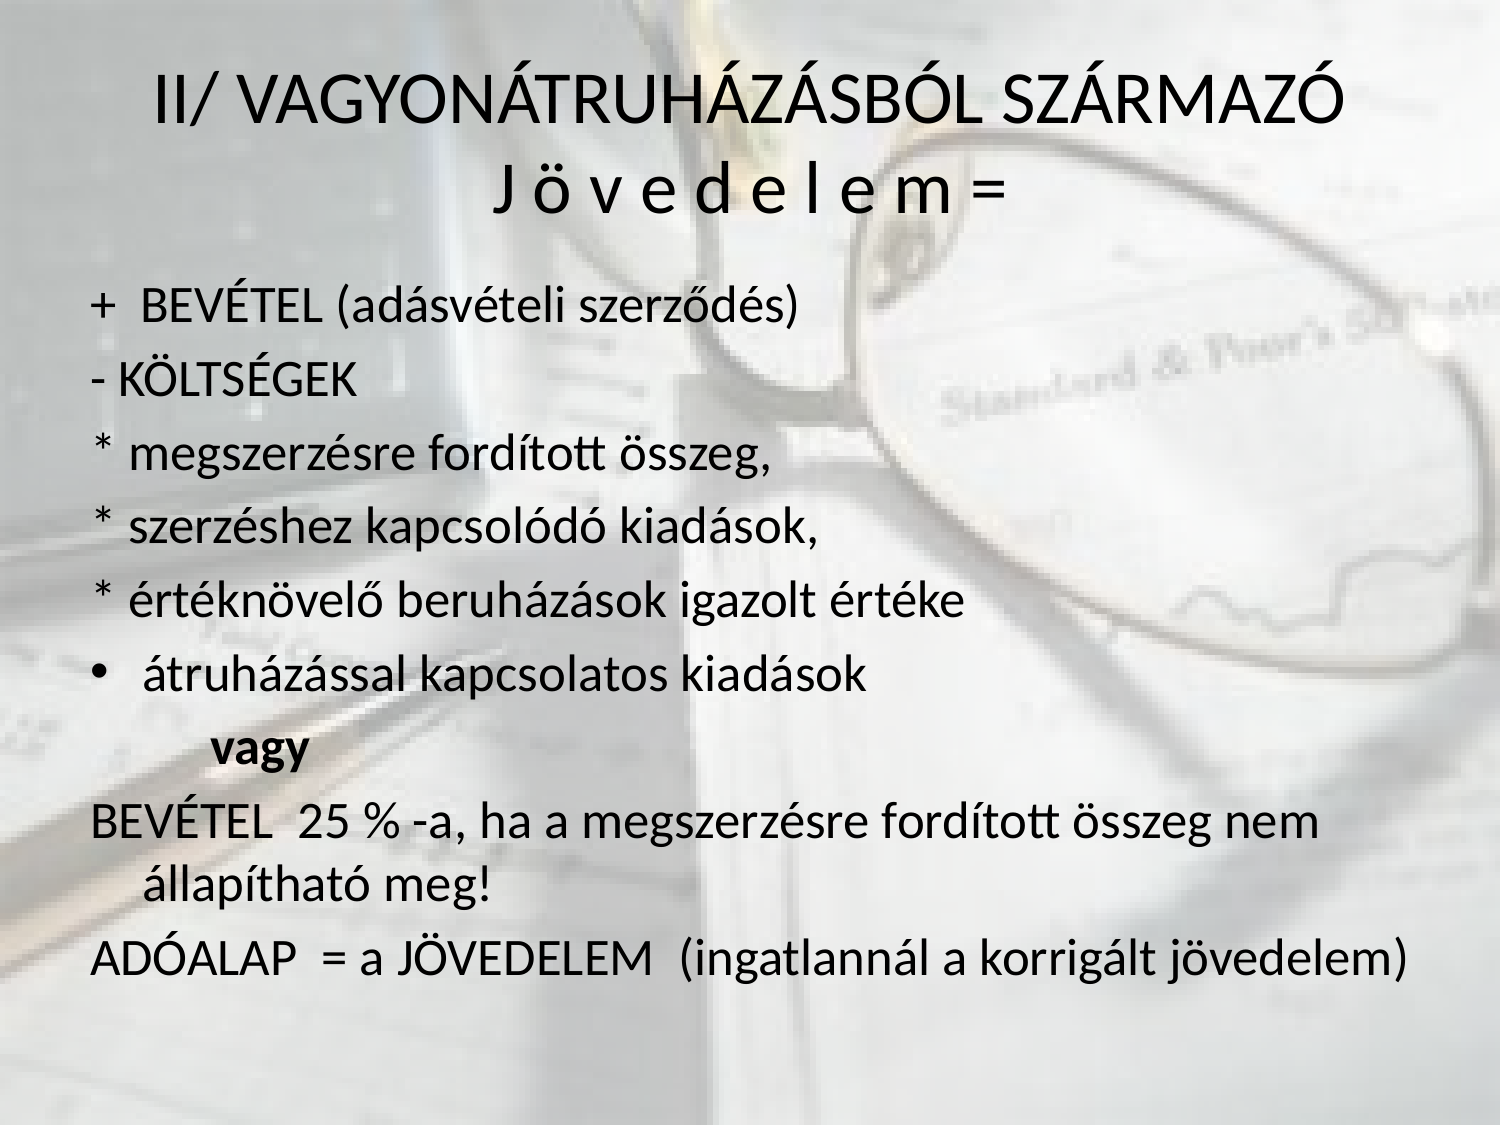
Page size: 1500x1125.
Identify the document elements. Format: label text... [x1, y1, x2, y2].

title II/ VAGYONÁTRUHÁZÁSBÓL SZÁRMAZÓ J ö v e d e l e m = [75, 45, 1425, 233]
list + BEVÉTEL (adásvételi szerződés) - KÖLTSÉGEK * megszerzésre fordított összeg, * szerzéshez kapcsolódó kiadások, * értéknövelő beruházások igazolt értéke átruházással kapcsolatos kiadások vagy BEVÉTEL 25 % -a, ha a megszerzésre fordított összeg nem állapítható meg! ADÓALAP = a JÖVEDELEM (ingatlannál a korrigált jövedelem) [75, 262, 1500, 1005]
